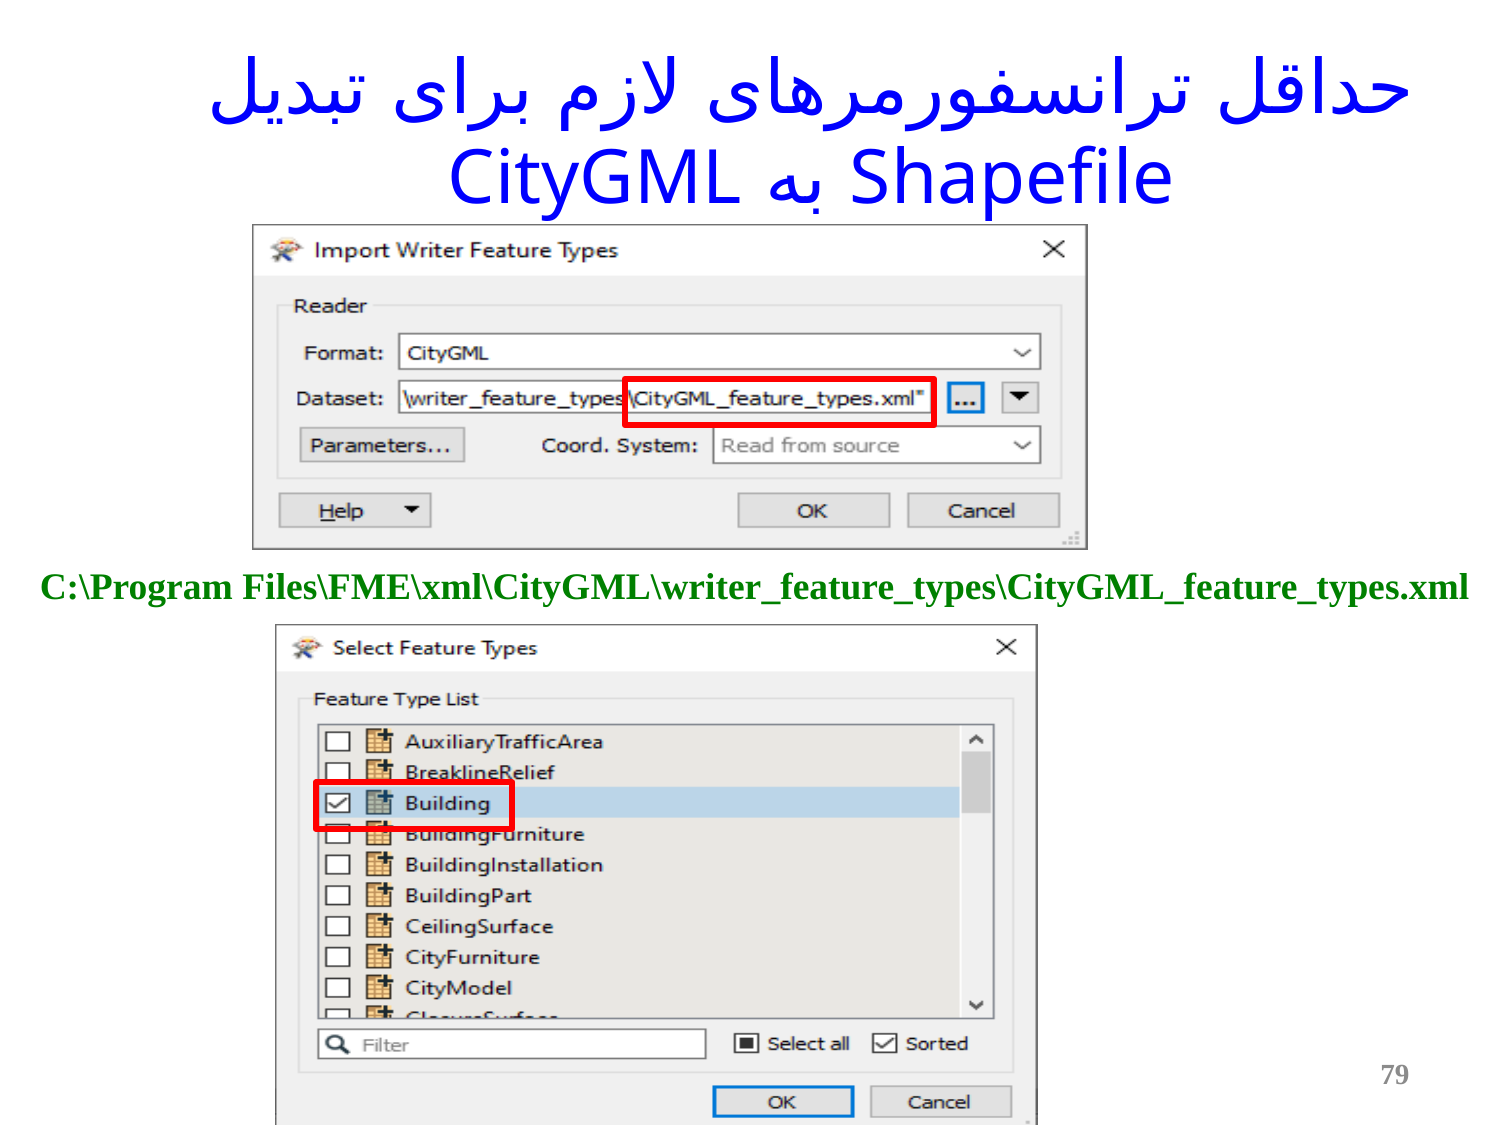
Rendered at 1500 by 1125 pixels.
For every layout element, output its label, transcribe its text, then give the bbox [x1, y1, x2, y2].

text_box حداقل ترانسفورمرهای لازم برای تبدیل Shapefile به CityGML [147, 30, 1475, 226]
picture [274, 624, 1038, 1125]
text_box C:\Program Files\FME\xml\CityGML\writer_feature_types\CityGML_feature_types.xml [24, 554, 1488, 615]
picture [251, 224, 1088, 551]
slide_number 79 [1074, 1042, 1425, 1103]
